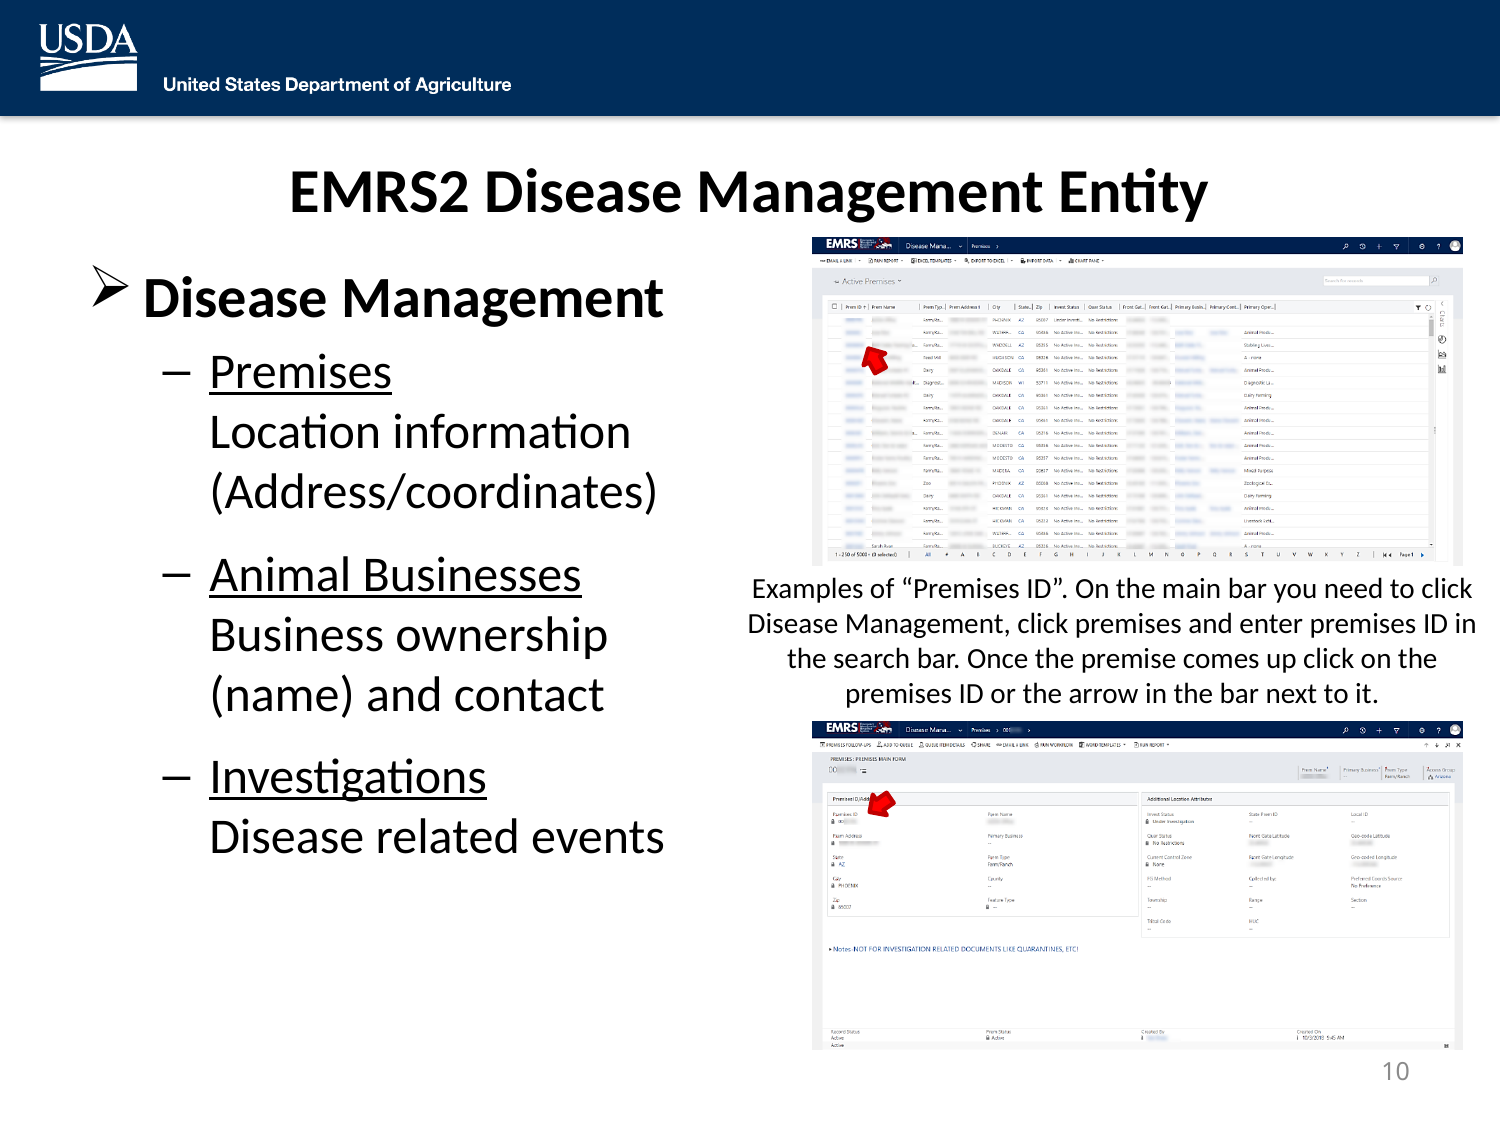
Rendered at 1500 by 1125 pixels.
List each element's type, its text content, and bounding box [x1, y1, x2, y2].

slide_number 10 [1074, 1059, 1425, 1103]
text_box Examples of “Premises ID”. On the main bar you need to click Disease Management, click premises and enter premises ID in the search bar. Once the premise comes up click on the premises ID or the arrow in the bar next to it. [725, 562, 1500, 752]
picture [39, 23, 511, 94]
list Disease Management Premises Location information (Address/coordinates) Animal Businesses Business ownership (name) and contact Investigations Disease related events [72, 251, 700, 994]
picture [812, 721, 1463, 1051]
picture [812, 237, 1463, 566]
title EMRS2 Disease Management Entity [75, 112, 1425, 263]
